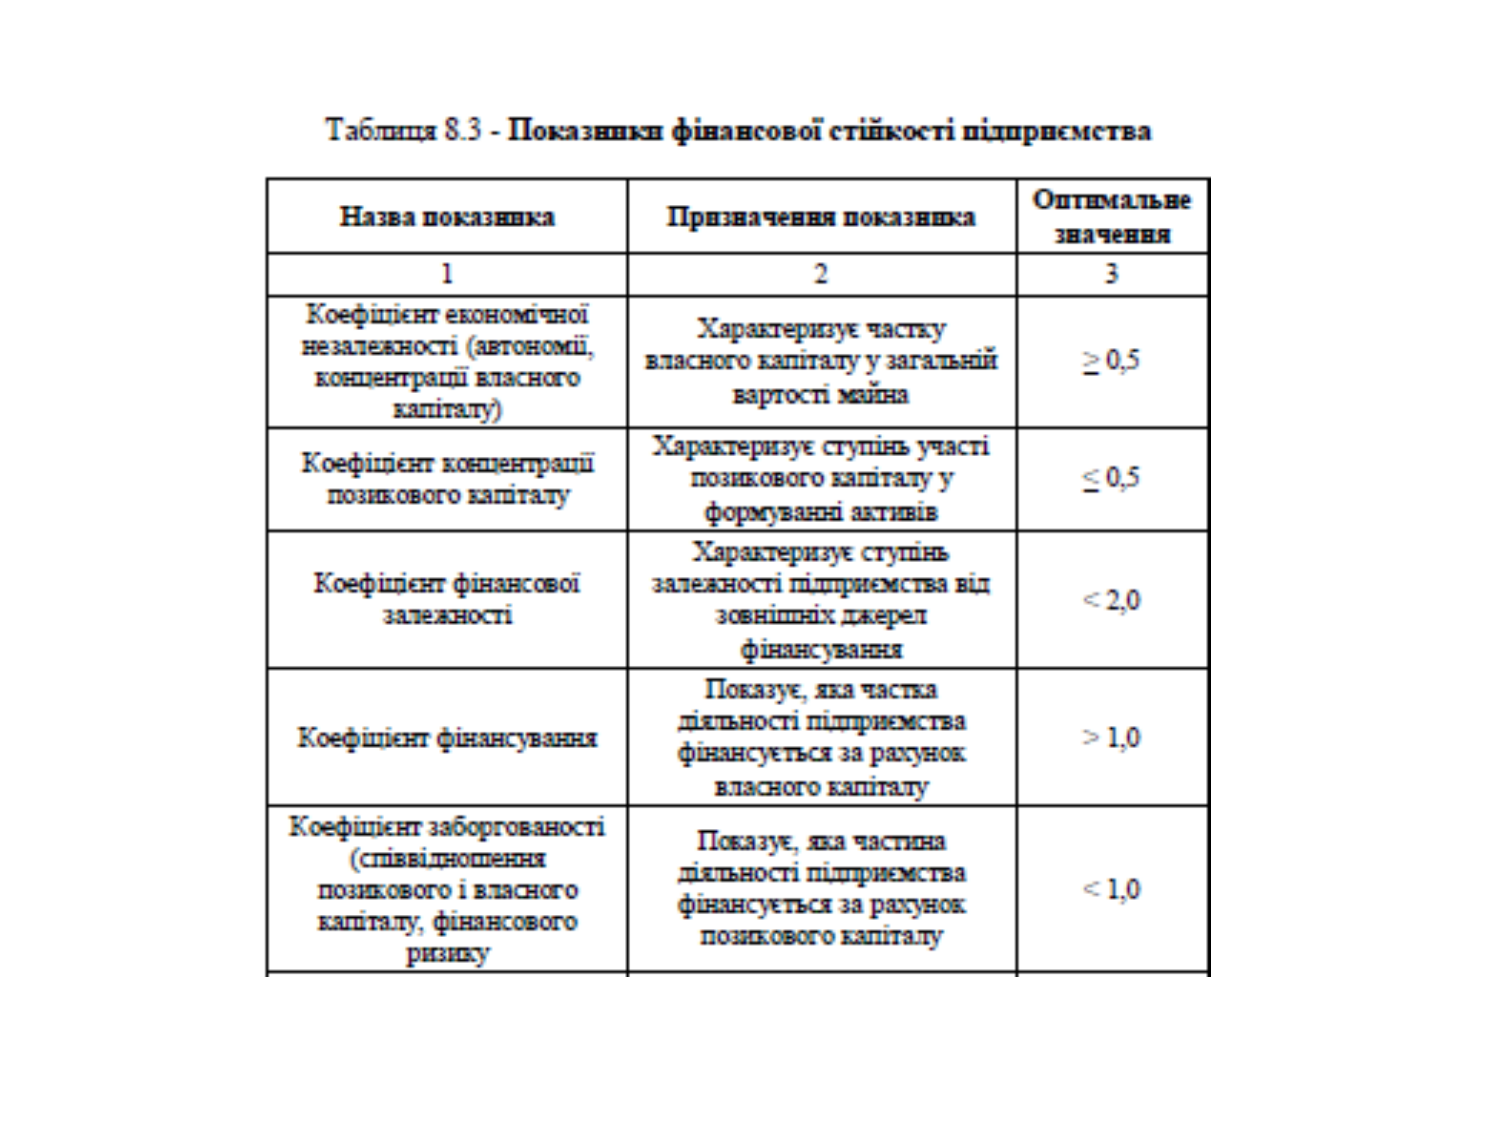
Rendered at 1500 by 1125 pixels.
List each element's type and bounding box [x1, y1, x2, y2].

list [258, 101, 1211, 977]
